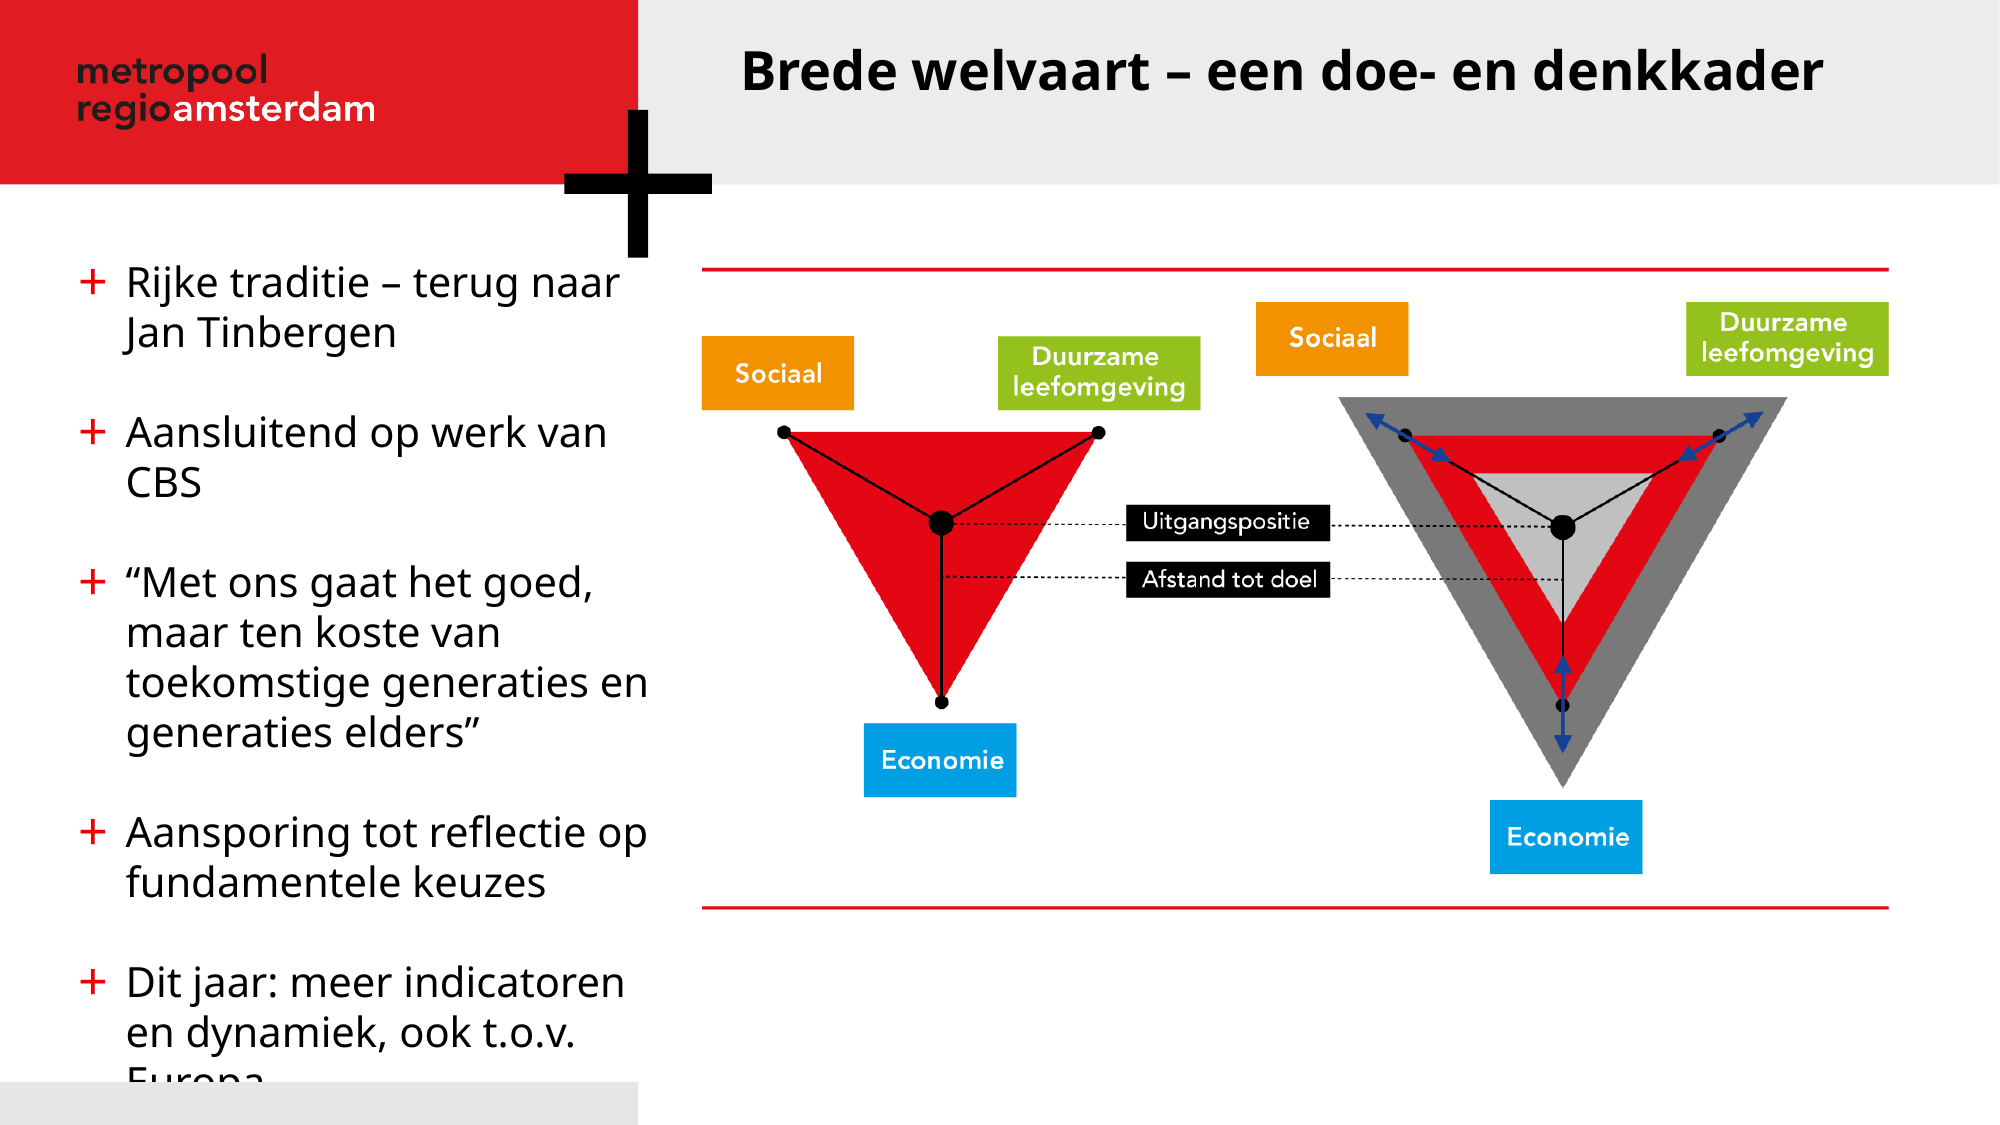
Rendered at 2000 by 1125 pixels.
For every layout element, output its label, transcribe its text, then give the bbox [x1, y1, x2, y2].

list Brede welvaart – een doe- en denkkader [740, 36, 1923, 161]
picture [700, 266, 2000, 1018]
text_box [0, 1082, 639, 1125]
picture [78, 53, 374, 130]
list Rijke traditie – terug naar Jan Tinbergen Aansluitend op werk van CBS “Met ons gaat het goed, maar ten koste van toekomstige generaties en generaties elders” Aansporing tot reflectie op fundamentele keuzes Dit jaar: meer indicatoren en dynamiek, ook t.o.v. Europa [78, 255, 658, 1083]
